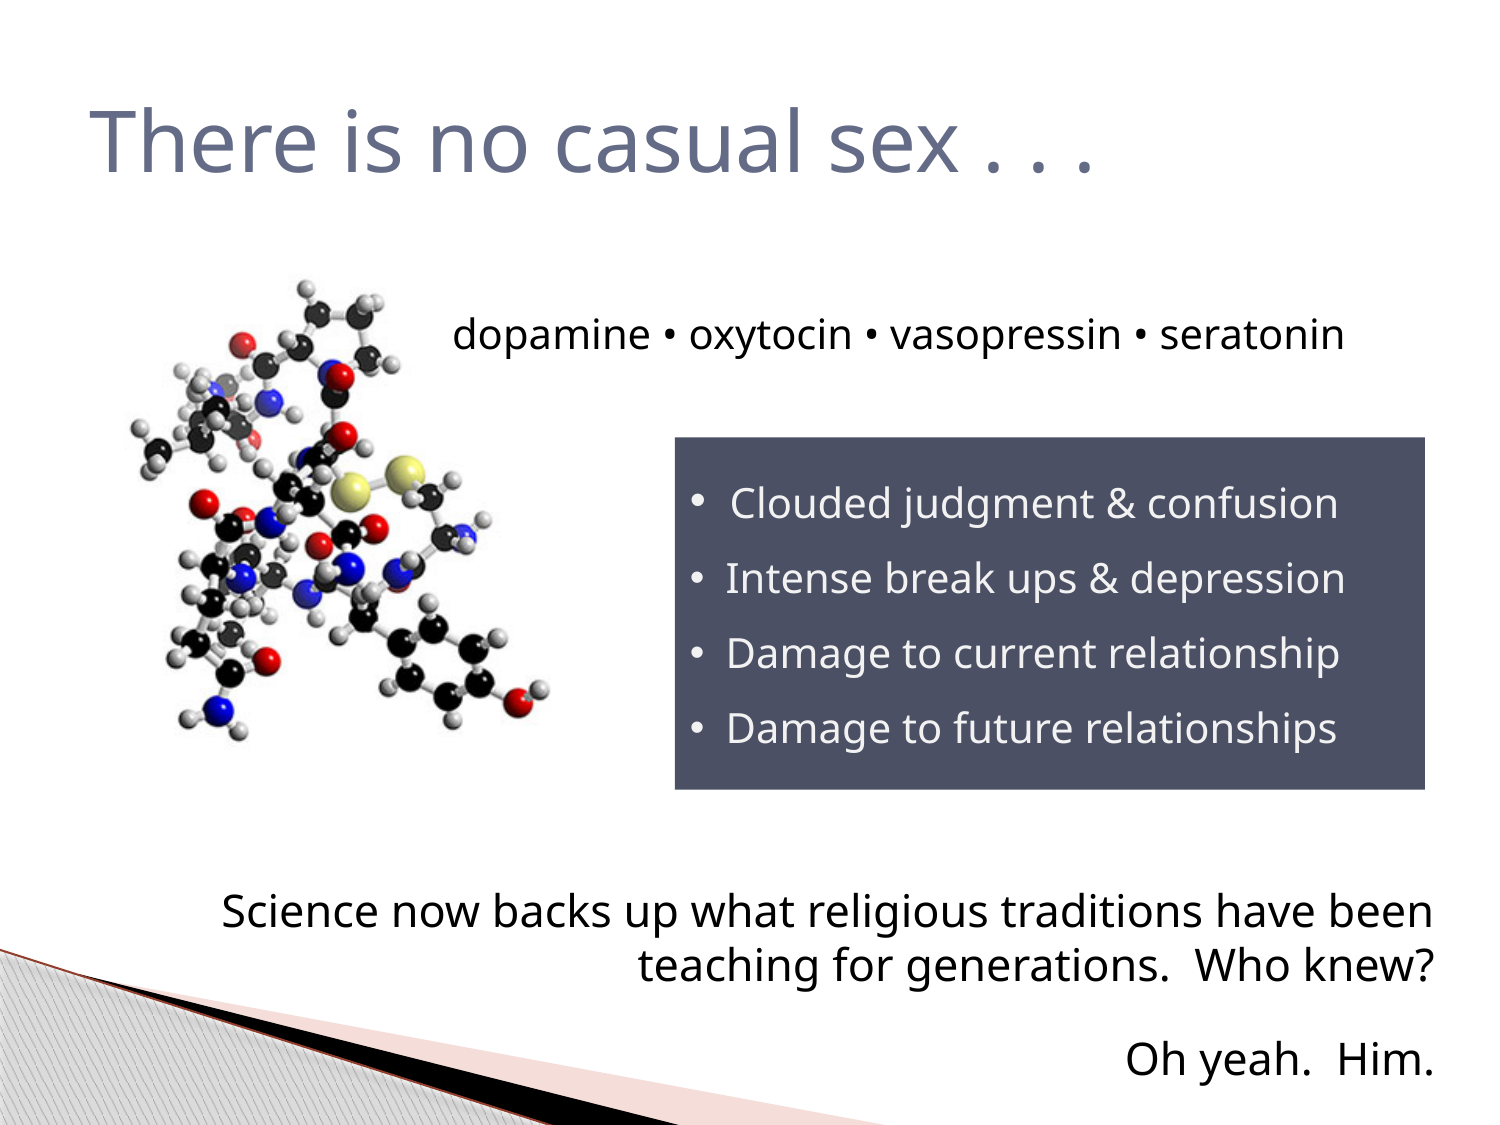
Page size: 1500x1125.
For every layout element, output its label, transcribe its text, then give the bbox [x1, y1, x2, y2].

text_box dopamine • oxytocin • vasopressin • seratonin [601, 299, 1413, 365]
text_box Clouded judgment & confusion Intense break ups & depression Damage to current relationship Damage to future relationships [674, 437, 1425, 790]
list Science now backs up what religious traditions have been teaching for generations. Who knew? Oh yeah. Him. [137, 875, 1450, 1100]
title There is no casual sex . . . [75, 45, 1425, 233]
picture [49, 262, 596, 763]
